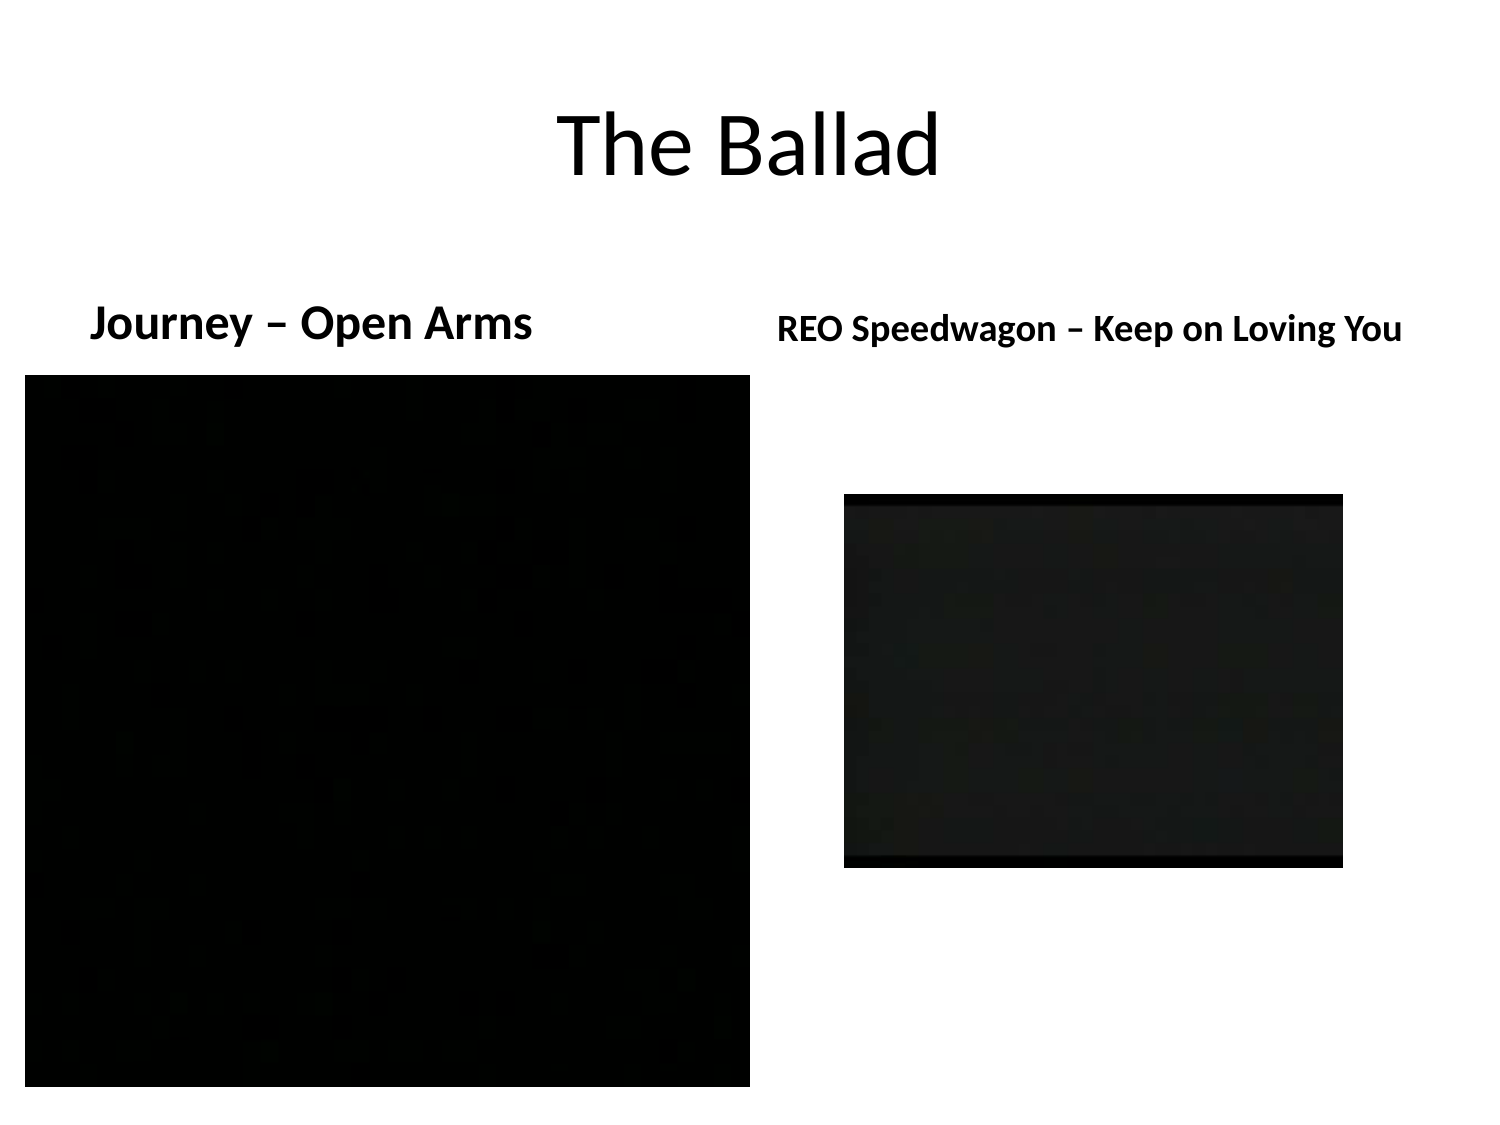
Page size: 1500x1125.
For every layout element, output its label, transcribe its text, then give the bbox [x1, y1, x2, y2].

list REO Speedwagon – Keep on Loving You [761, 251, 1425, 357]
list Journey – Open Arms [75, 251, 738, 357]
title The Ballad [75, 45, 1425, 233]
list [843, 493, 1344, 869]
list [24, 374, 751, 1088]
